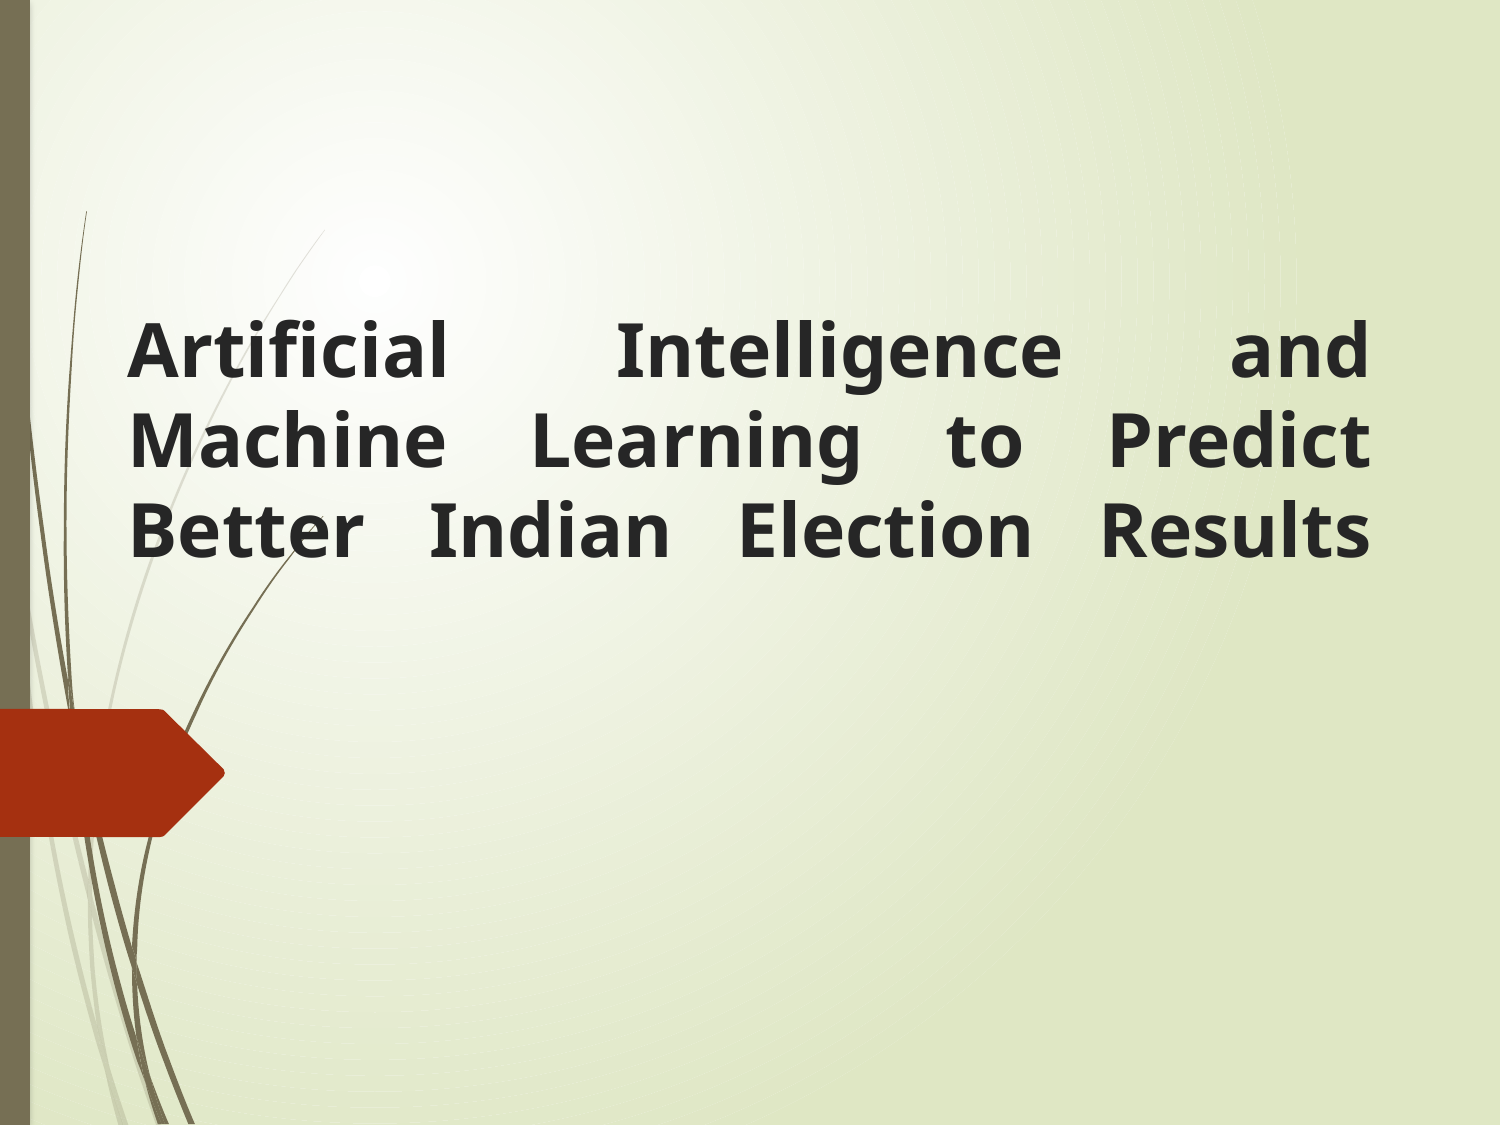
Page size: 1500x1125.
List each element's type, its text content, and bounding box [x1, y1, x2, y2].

title Artificial Intelligence and Machine Learning to Predict Better Indian Election Results [112, 87, 1388, 700]
